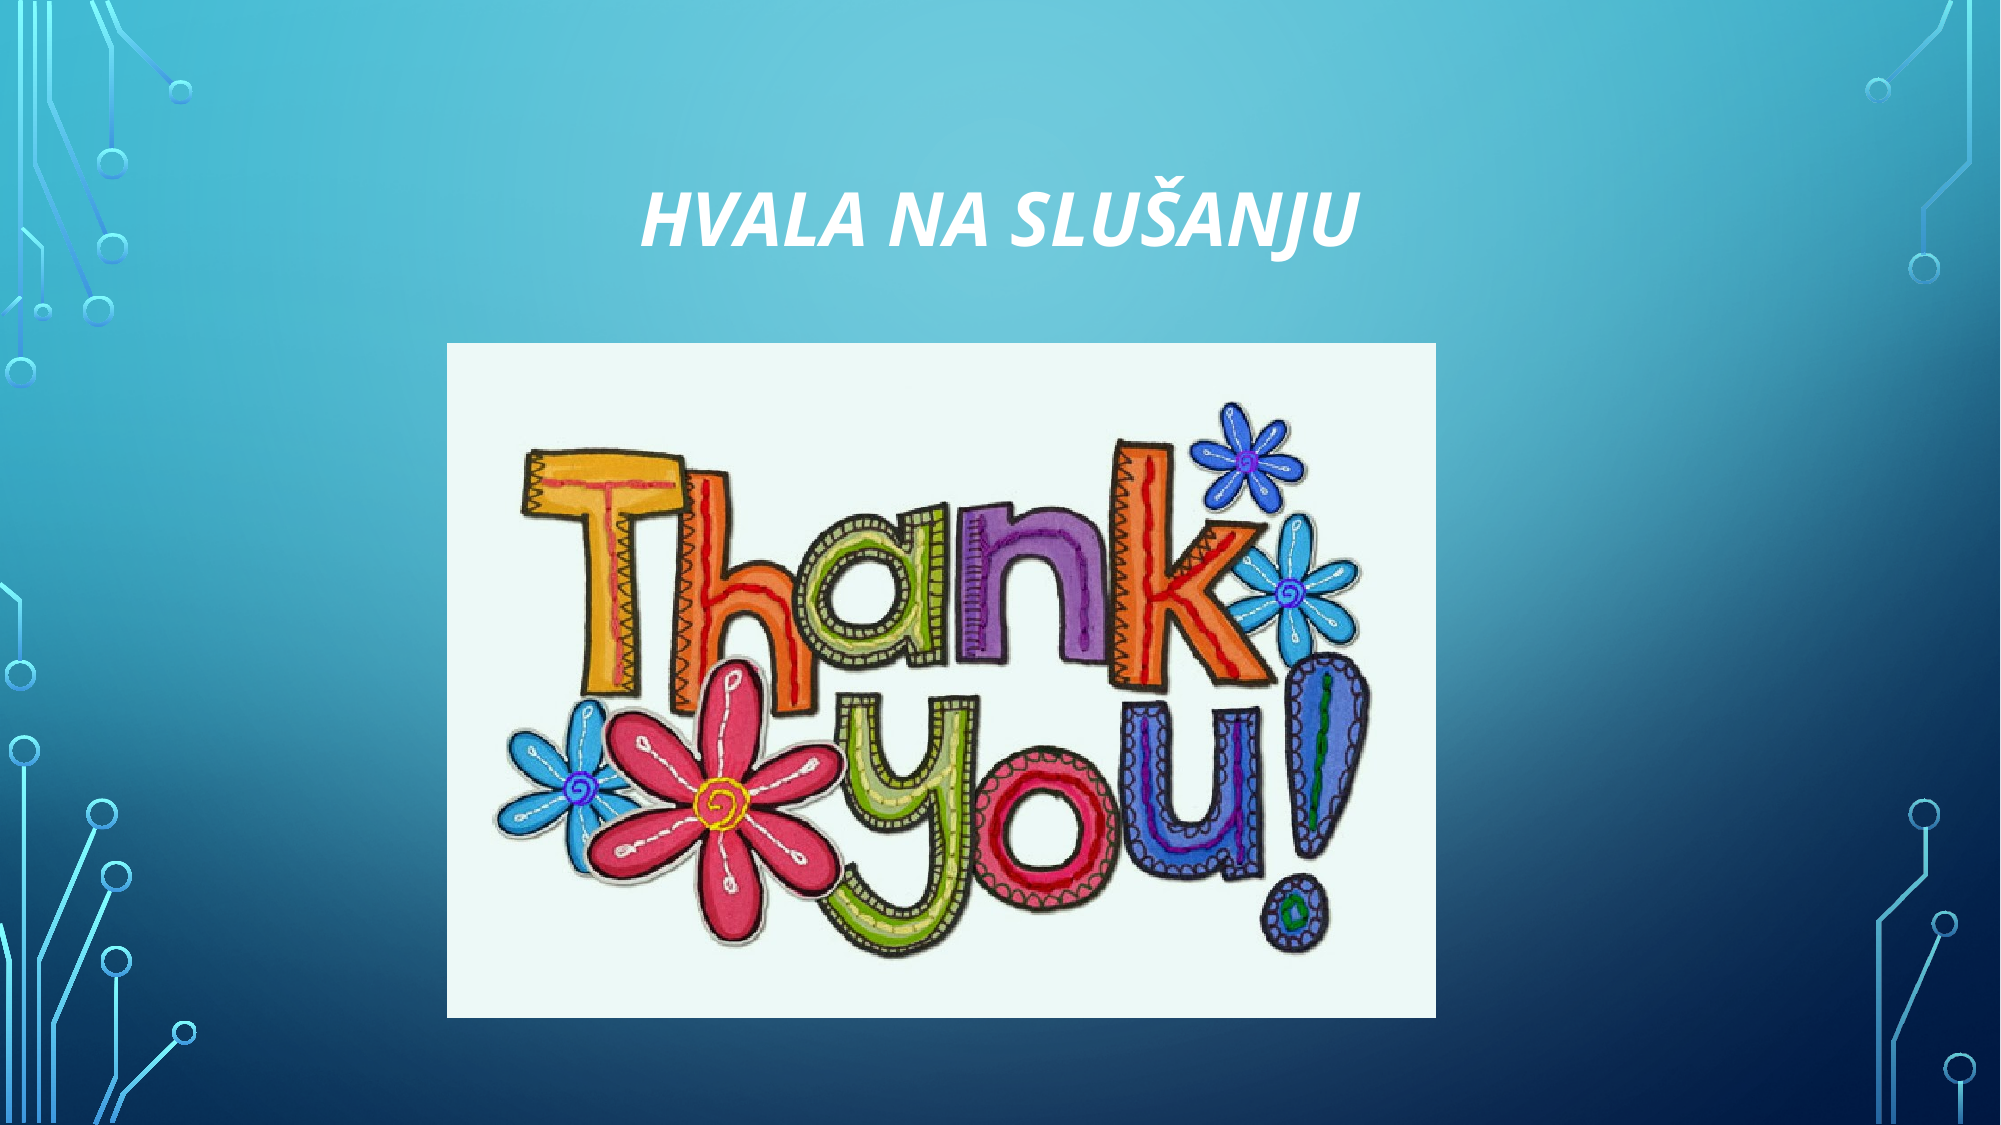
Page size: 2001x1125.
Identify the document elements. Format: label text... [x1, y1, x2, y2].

title Hvala na slušanju [187, 101, 1813, 344]
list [447, 343, 1437, 1019]
